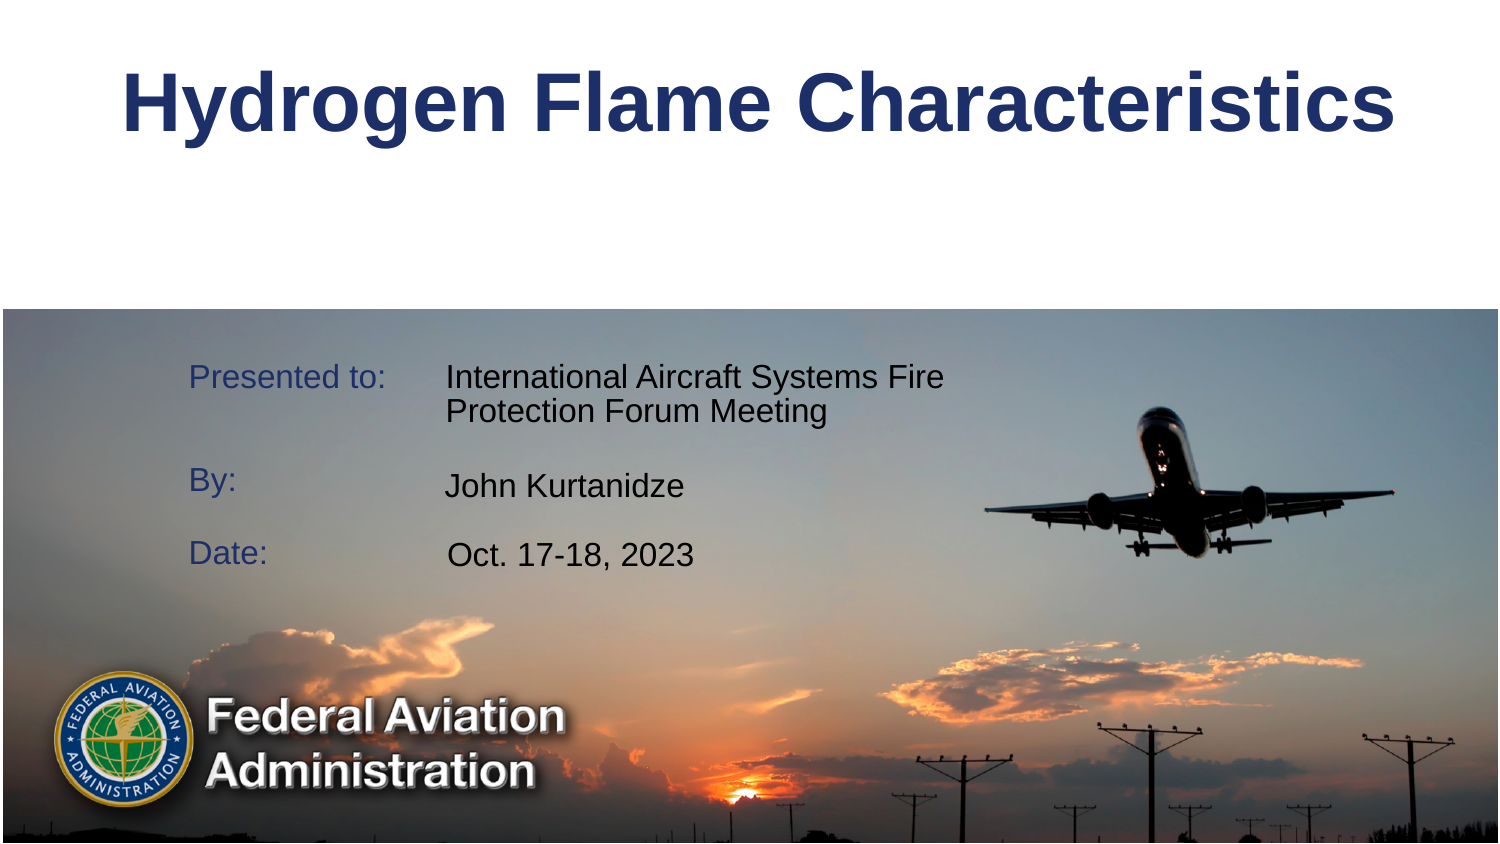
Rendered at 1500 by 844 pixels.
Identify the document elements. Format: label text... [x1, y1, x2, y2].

text_box Oct. 17-18, 2023 [432, 525, 1001, 581]
text_box John Kurtanidze [429, 456, 999, 511]
text_box International Aircraft Systems Fire Protection Forum Meeting [430, 354, 1066, 437]
title Hydrogen Flame Characteristics [106, 41, 1440, 188]
picture [3, 309, 1498, 844]
